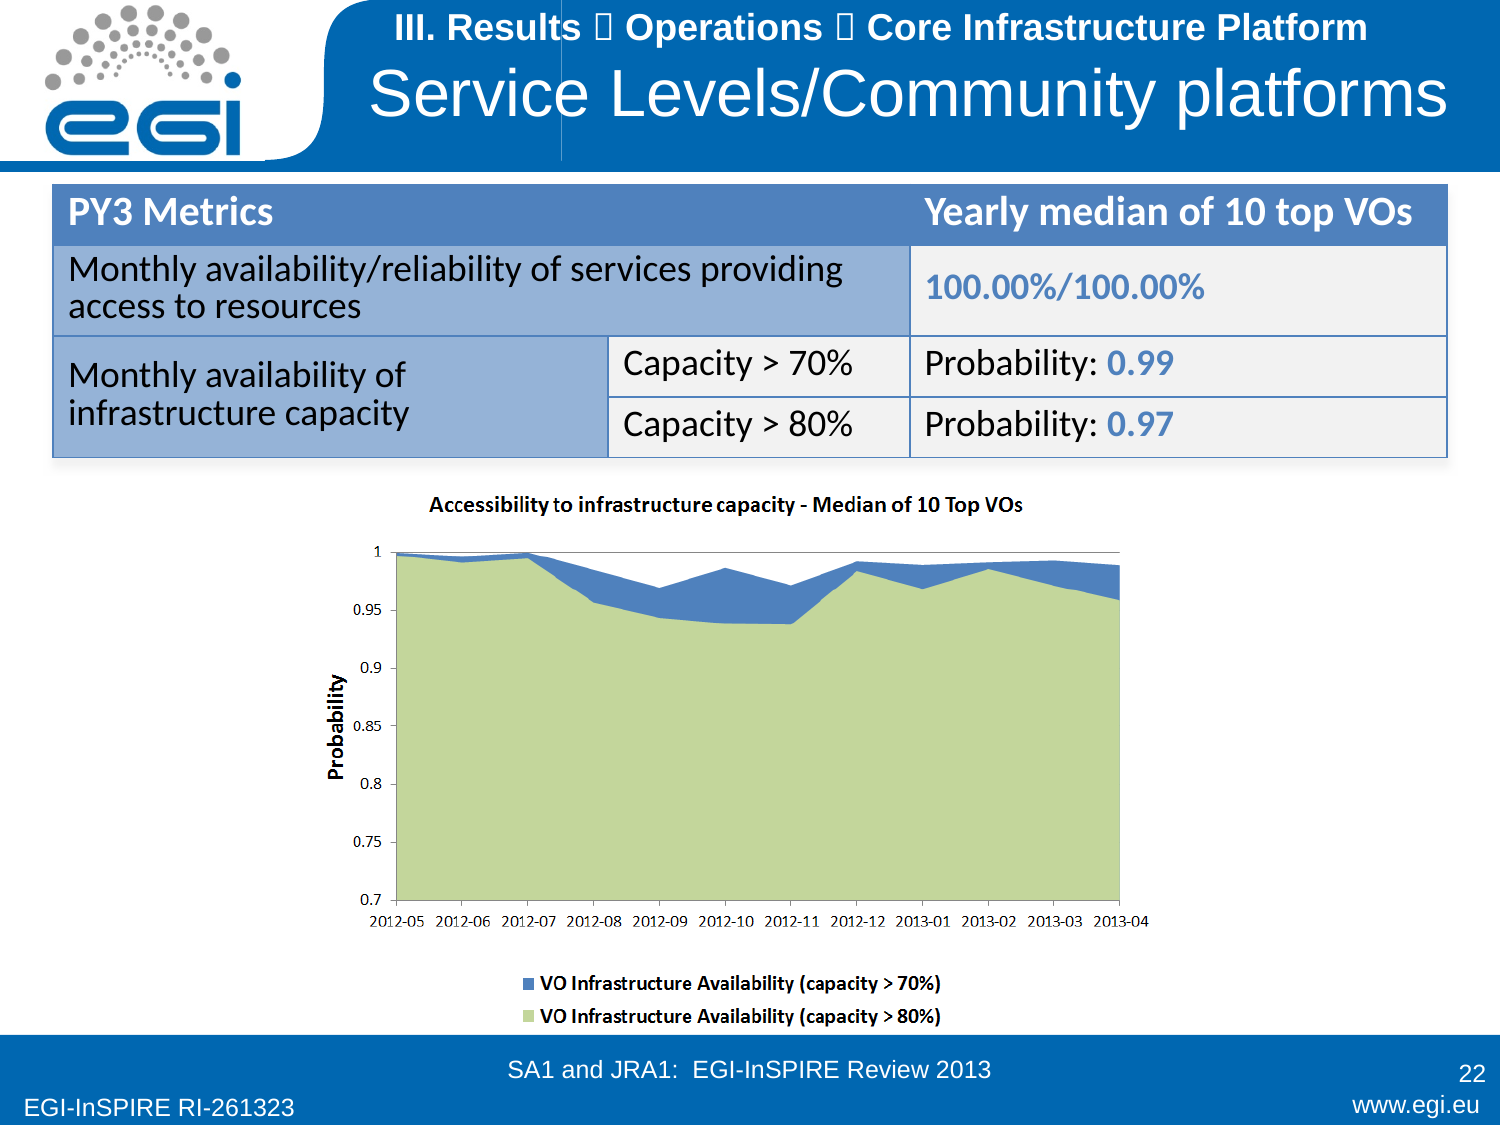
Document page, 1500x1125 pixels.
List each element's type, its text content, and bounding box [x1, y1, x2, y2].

table_cell Probability: 0.97 [911, 398, 1446, 457]
picture [324, 489, 1152, 1027]
table_cell Monthly availability of infrastructure capacity [54, 337, 607, 457]
footer SA1 and JRA1: EGI-InSPIRE Review 2013 [395, 1042, 1105, 1094]
title Service Levels/Community platforms [348, 19, 1471, 161]
text_box III. Results  Operations  Core Infrastructure Platform [379, 0, 1384, 56]
picture [0, 0, 265, 161]
slide_number 22 [1151, 1042, 1500, 1103]
table_cell Capacity > 80% [609, 398, 909, 457]
table_cell Capacity > 70% [609, 337, 909, 396]
table_header Yearly median of 10 top VOs [911, 185, 1446, 244]
table_cell Probability: 0.99 [911, 337, 1446, 396]
table_header PY3 Metrics [54, 185, 909, 244]
table_cell 100.00%/100.00% [911, 246, 1446, 335]
table_cell Monthly availability/reliability of services providing access to resources [54, 246, 909, 335]
